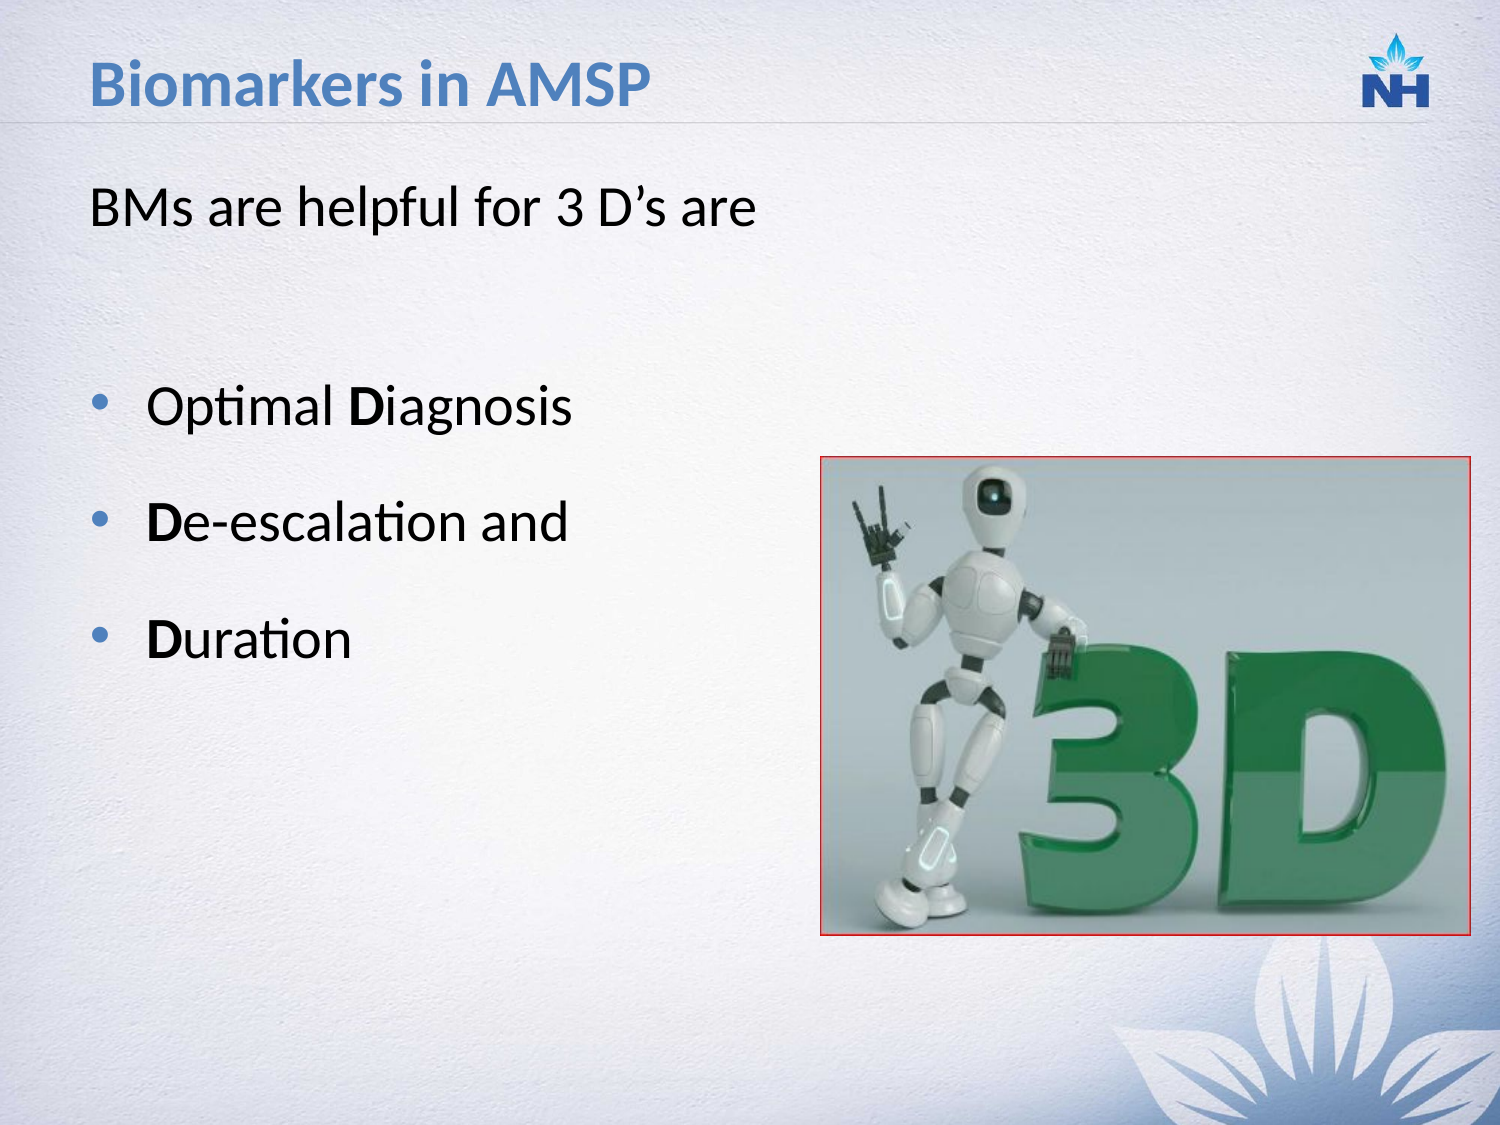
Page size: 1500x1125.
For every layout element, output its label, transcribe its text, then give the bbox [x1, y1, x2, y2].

picture [0, 0, 1500, 1125]
title Biomarkers in AMSP [74, 44, 1341, 114]
list BMs are helpful for 3 D’s are Optimal Diagnosis De-escalation and Duration [74, 160, 1341, 1006]
